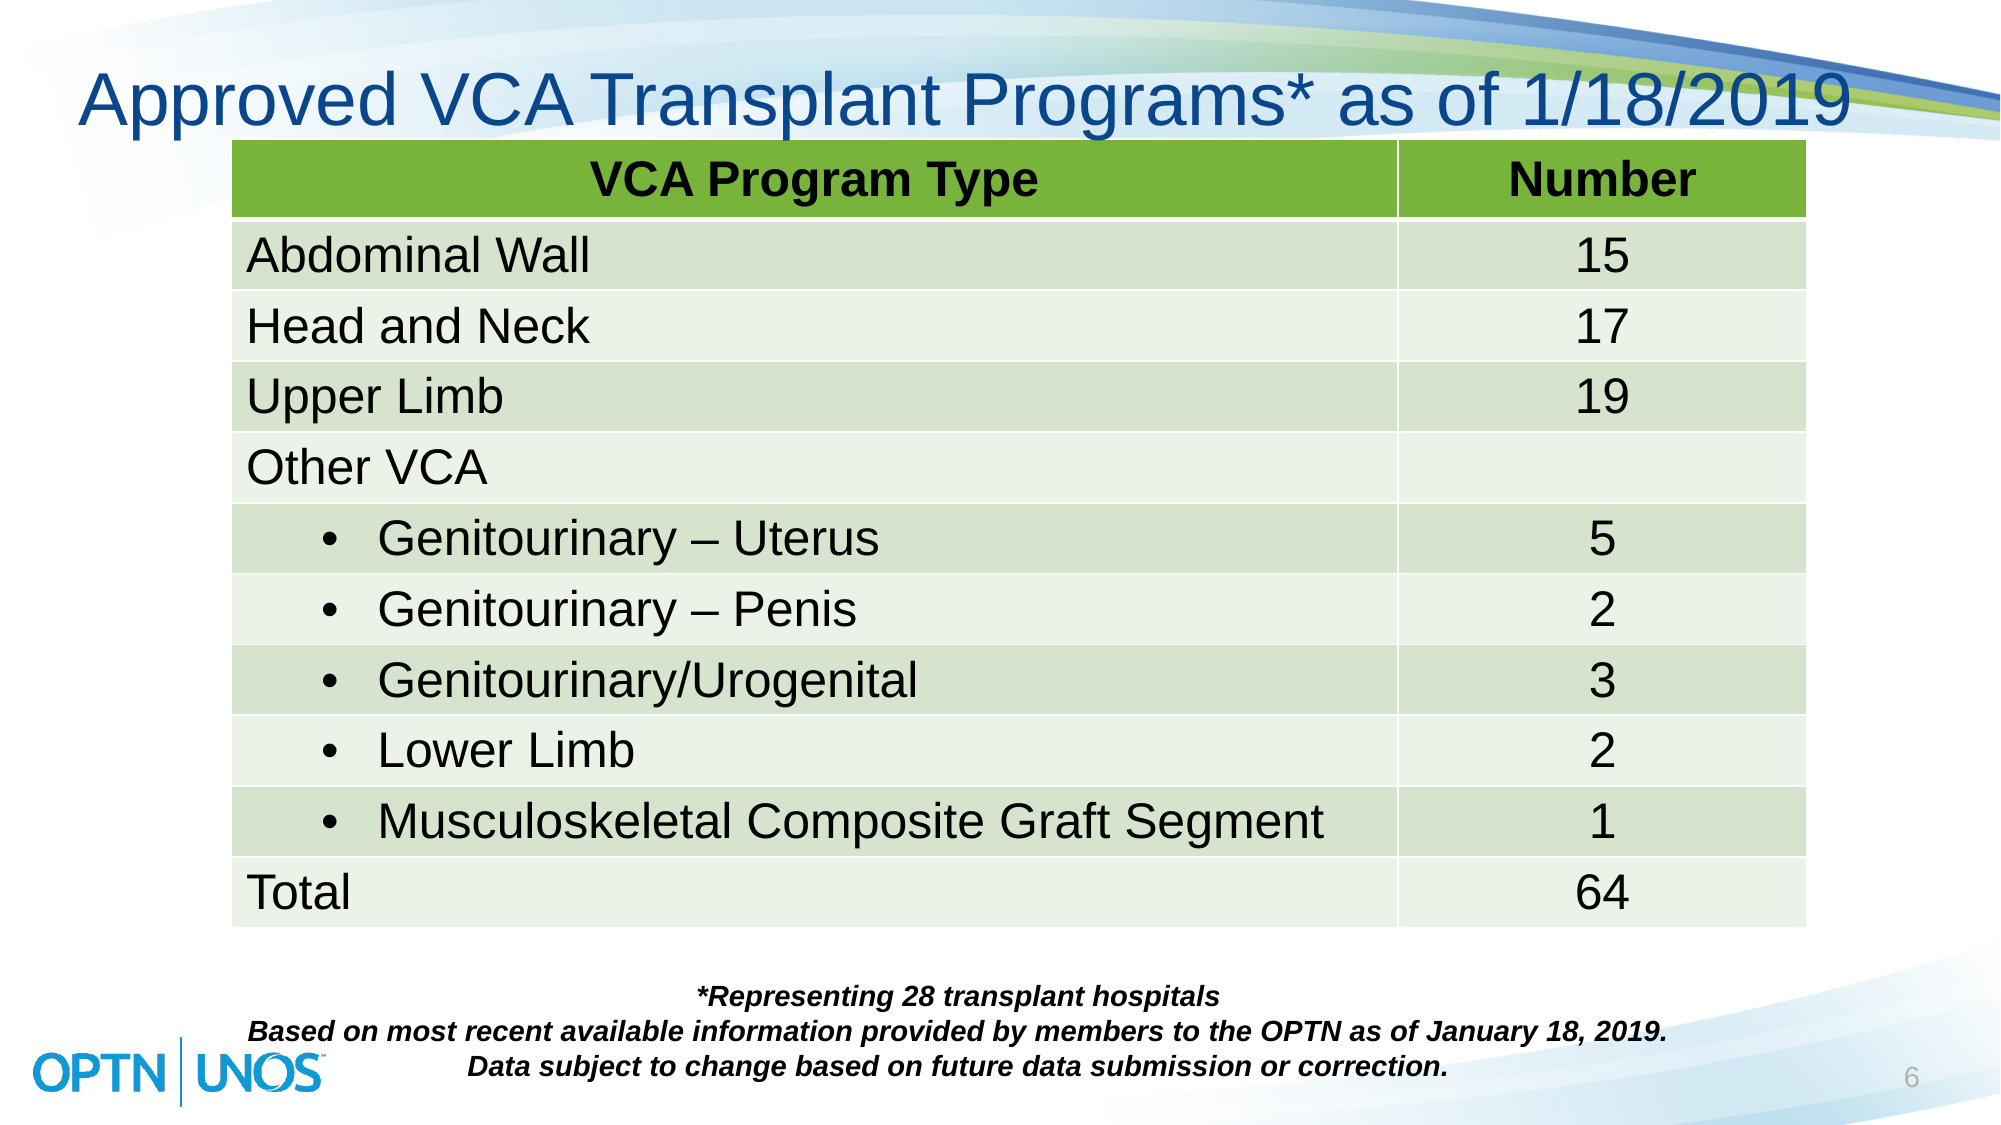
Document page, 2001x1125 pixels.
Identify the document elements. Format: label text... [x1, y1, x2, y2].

table_cell 1 [1399, 787, 1806, 856]
table_cell Head and Neck [232, 291, 1397, 360]
table_cell Genitourinary/Urogenital [232, 645, 1397, 714]
table_cell Genitourinary – Penis [232, 574, 1397, 644]
slide_number 6 [1596, 1046, 1936, 1106]
text_box *Representing 28 transplant hospitals Based on most recent available information provided by members to the OPTN as of January 18, 2019. Data subject to change based on future data submission or correction. [0, 969, 1918, 1090]
table_cell 5 [1399, 504, 1806, 573]
table_cell Genitourinary – Uterus [232, 504, 1397, 573]
table_cell 17 [1399, 291, 1806, 360]
picture [0, 0, 2001, 1125]
table_cell 3 [1399, 645, 1806, 714]
table_header Number [1399, 166, 1806, 217]
title Approved VCA Transplant Programs* as of 1/18/2019 [63, 25, 1976, 166]
table_cell 2 [1399, 574, 1806, 644]
table_cell 15 [1399, 222, 1806, 289]
table_header VCA Program Type [232, 166, 1397, 217]
table_cell Abdominal Wall [232, 222, 1397, 289]
table_cell Other VCA [232, 433, 1397, 502]
table_cell 2 [1399, 716, 1806, 785]
table_cell Lower Limb [232, 716, 1397, 785]
table_cell Musculoskeletal Composite Graft Segment [232, 787, 1397, 856]
table_cell [1399, 433, 1806, 502]
table_cell Upper Limb [232, 362, 1397, 431]
table_cell 64 [1399, 858, 1806, 927]
table_cell Total [232, 858, 1397, 927]
table_cell 19 [1399, 362, 1806, 431]
